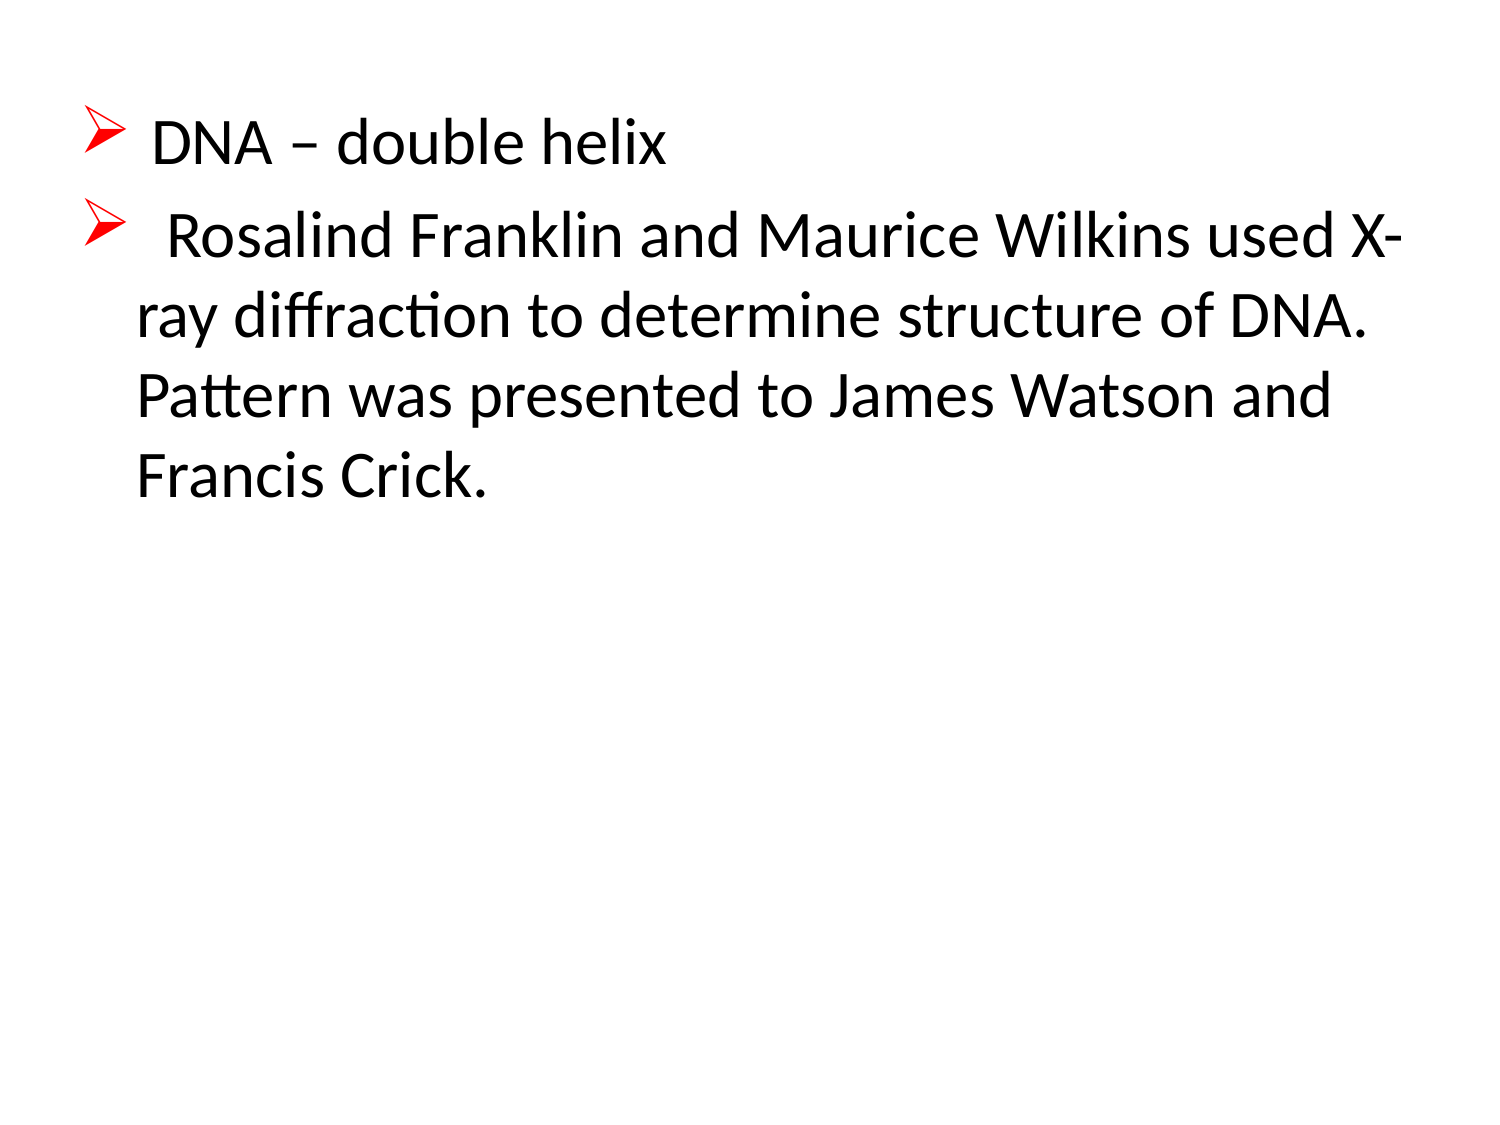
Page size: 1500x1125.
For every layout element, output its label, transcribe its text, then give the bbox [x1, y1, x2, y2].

list DNA – double helix Rosalind Franklin and Maurice Wilkins used X-ray diffraction to determine structure of DNA. Pattern was presented to James Watson and Francis Crick. [64, 90, 1427, 1024]
